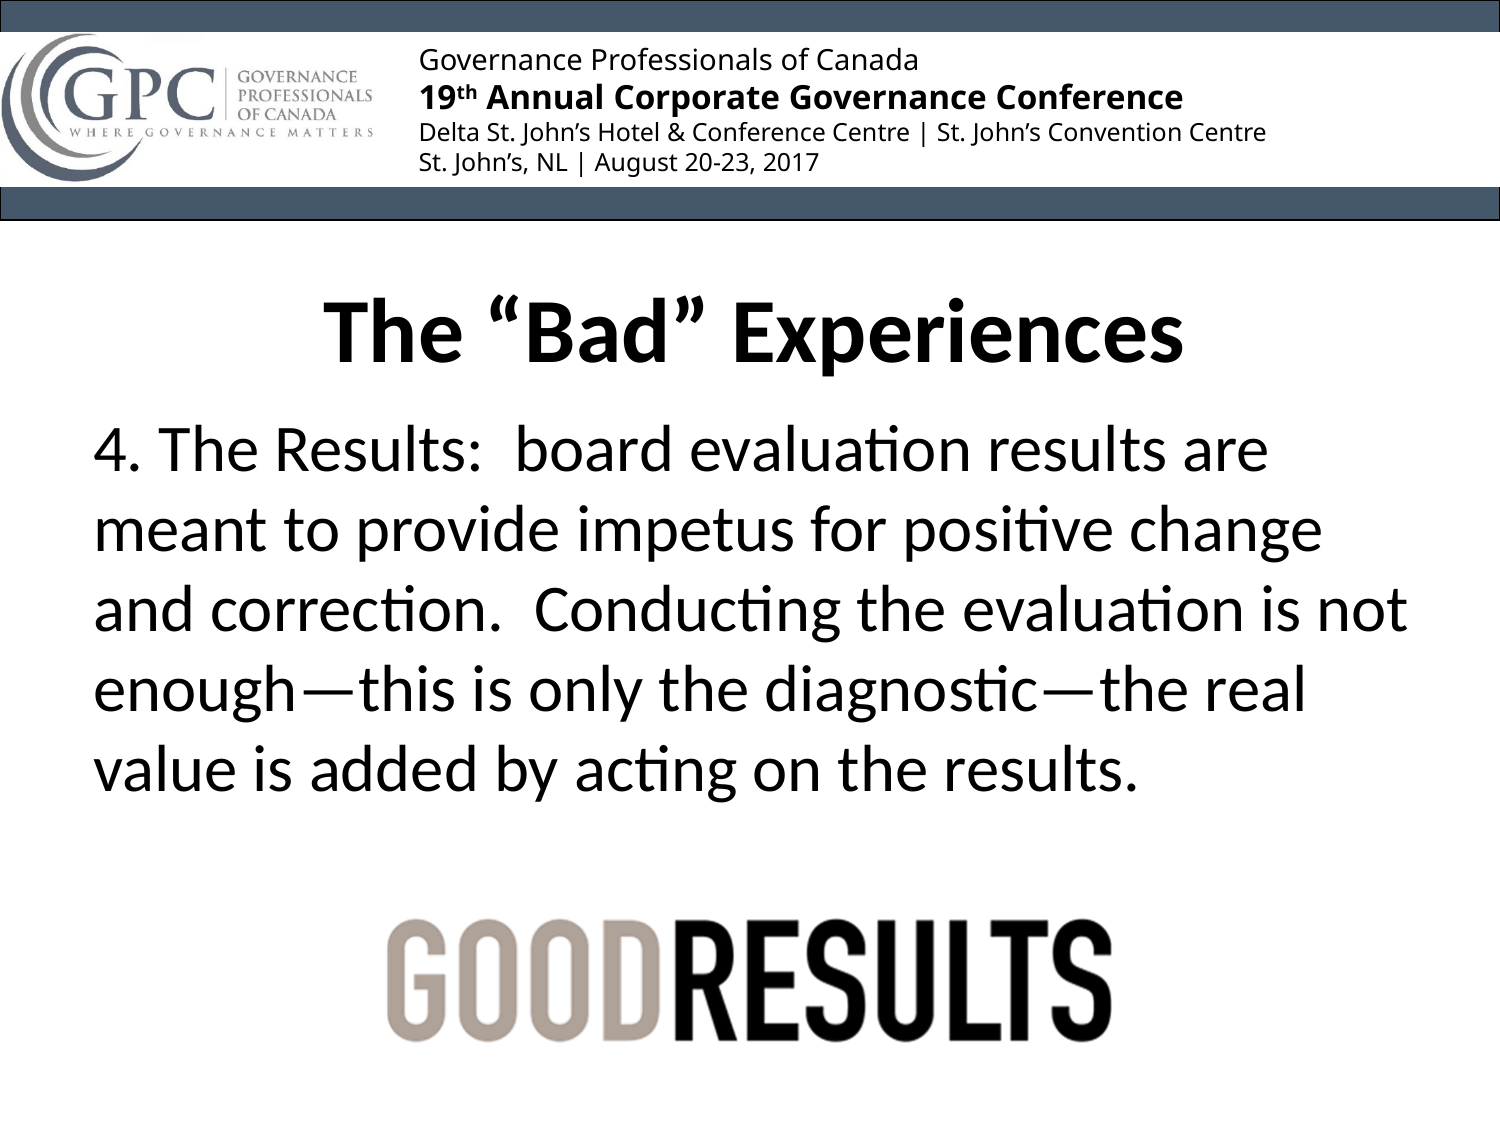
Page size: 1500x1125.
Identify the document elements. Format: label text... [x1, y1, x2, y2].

picture [372, 882, 1128, 1084]
title The “Bad” Experiences [79, 231, 1430, 420]
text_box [0, 0, 1500, 221]
list 4. The Results: board evaluation results are meant to provide impetus for positive change and correction. Conducting the evaluation is not enough­—this is only the diagnostic—the real value is added by acting on the results. [77, 396, 1429, 1071]
